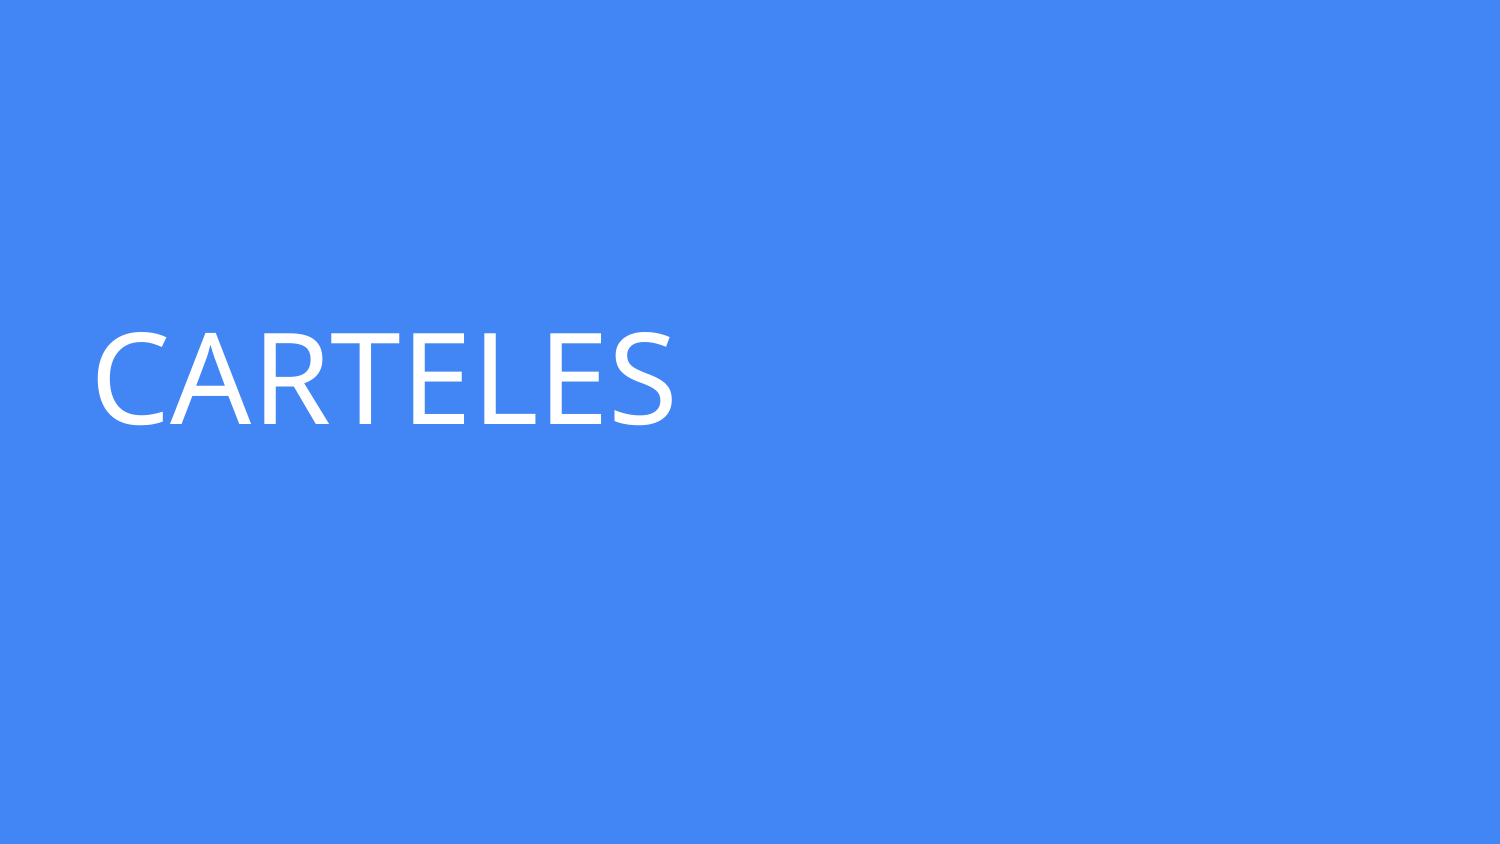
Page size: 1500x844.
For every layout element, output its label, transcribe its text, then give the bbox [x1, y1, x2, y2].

title CARTELES [75, 242, 722, 505]
